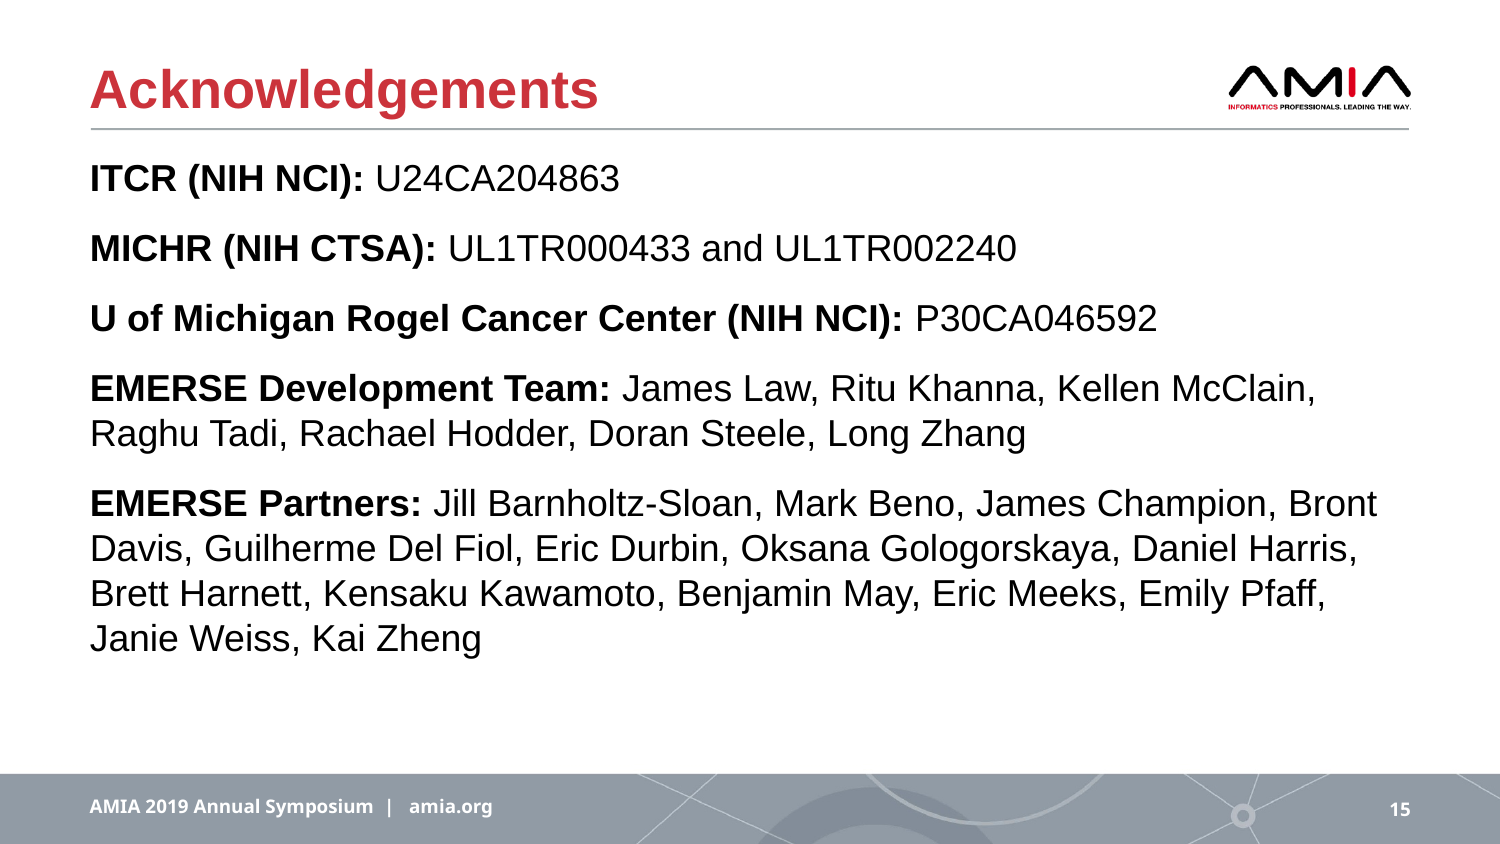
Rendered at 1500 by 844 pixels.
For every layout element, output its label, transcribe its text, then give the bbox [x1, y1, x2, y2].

list ITCR (NIH NCI): U24CA204863 MICHR (NIH CTSA): UL1TR000433 and UL1TR002240 U of Michigan Rogel Cancer Center (NIH NCI): P30CA046592 EMERSE Development Team: James Law, Ritu Khanna, Kellen McClain, Raghu Tadi, Rachael Hodder, Doran Steele, Long Zhang EMERSE Partners: Jill Barnholtz-Sloan, Mark Beno, James Champion, Bront Davis, Guilherme Del Fiol, Eric Durbin, Oksana Gologorskaya, Daniel Harris, Brett Harnett, Kensaku Kawamoto, Benjamin May, Eric Meeks, Emily Pfaff, Janie Weiss, Kai Zheng [89, 154, 1412, 740]
title Acknowledgements [89, 63, 1203, 119]
slide_number 15 [1098, 798, 1412, 822]
footer AMIA 2019 Annual Symposium | amia.org [89, 798, 915, 816]
picture [0, 0, 1500, 844]
